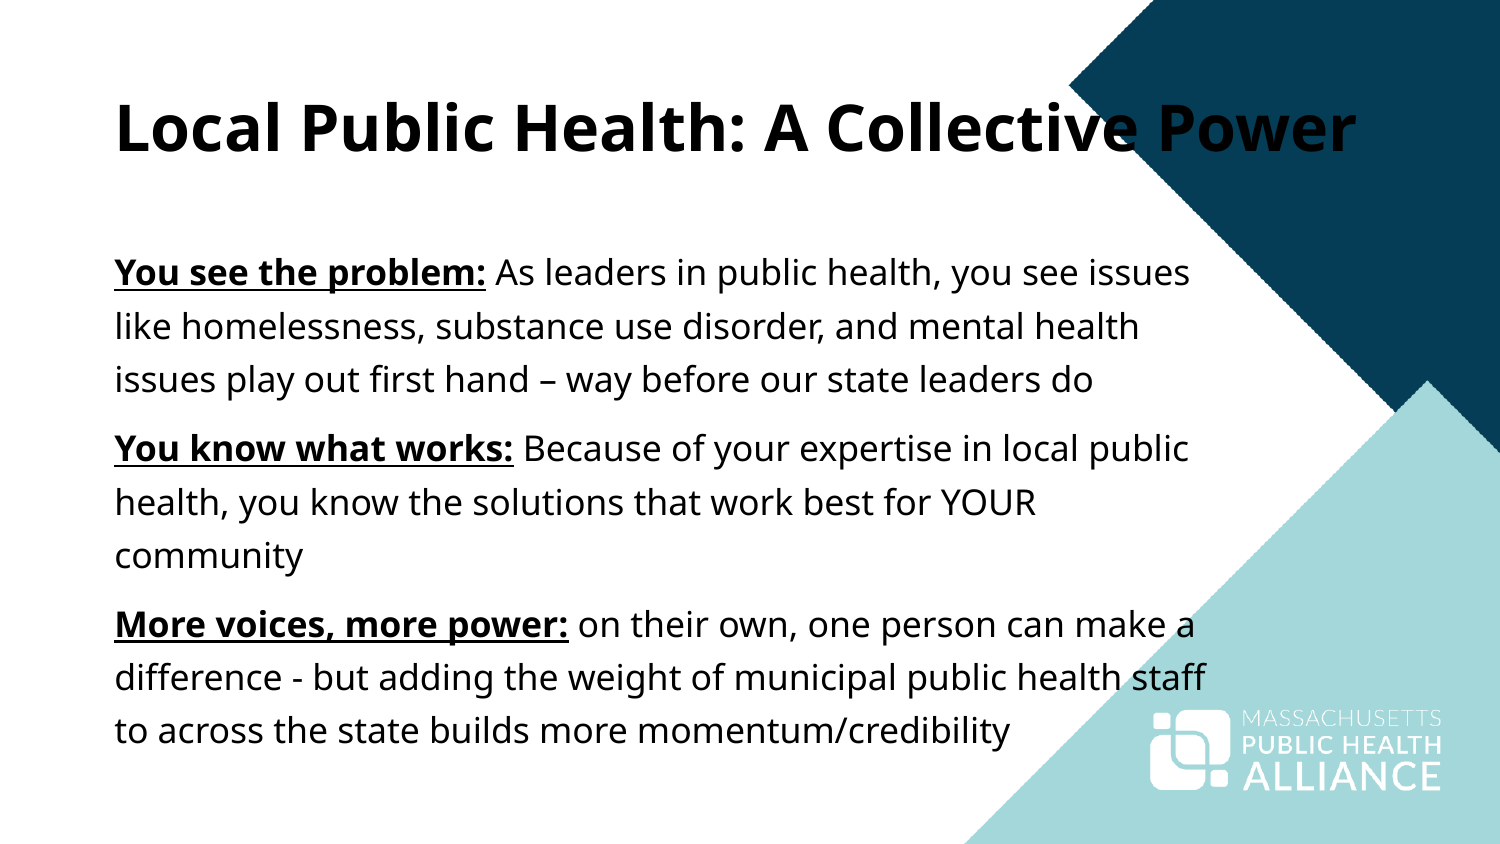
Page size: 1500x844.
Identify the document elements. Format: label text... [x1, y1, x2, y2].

picture [0, 0, 1500, 844]
title Local Public Health: A Collective Power [103, 44, 1397, 208]
list You see the problem: As leaders in public health, you see issues like homelessness, substance use disorder, and mental health issues play out first hand – way before our state leaders do You know what works: Because of your expertise in local public health, you know the solutions that work best for YOUR community More voices, more power: on their own, one person can make a difference - but adding the weight of municipal public health staff to across the state builds more momentum/credibility [103, 237, 1236, 761]
